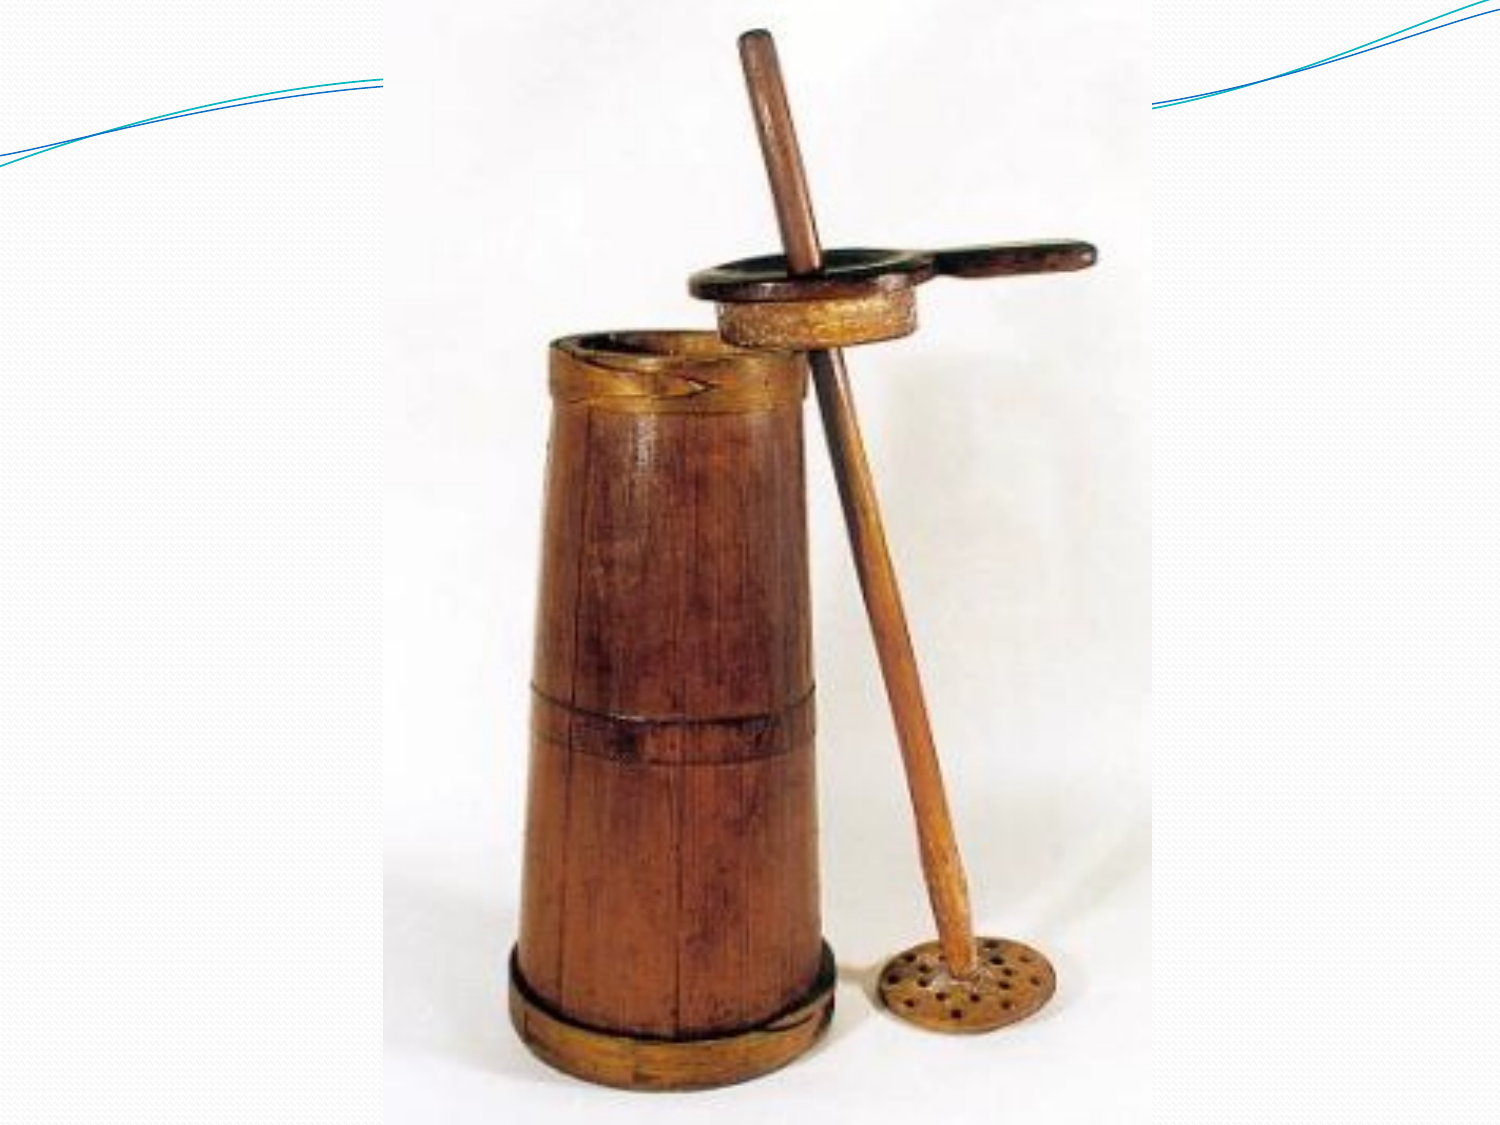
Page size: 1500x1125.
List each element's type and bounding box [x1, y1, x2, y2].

picture [383, 0, 1152, 1125]
